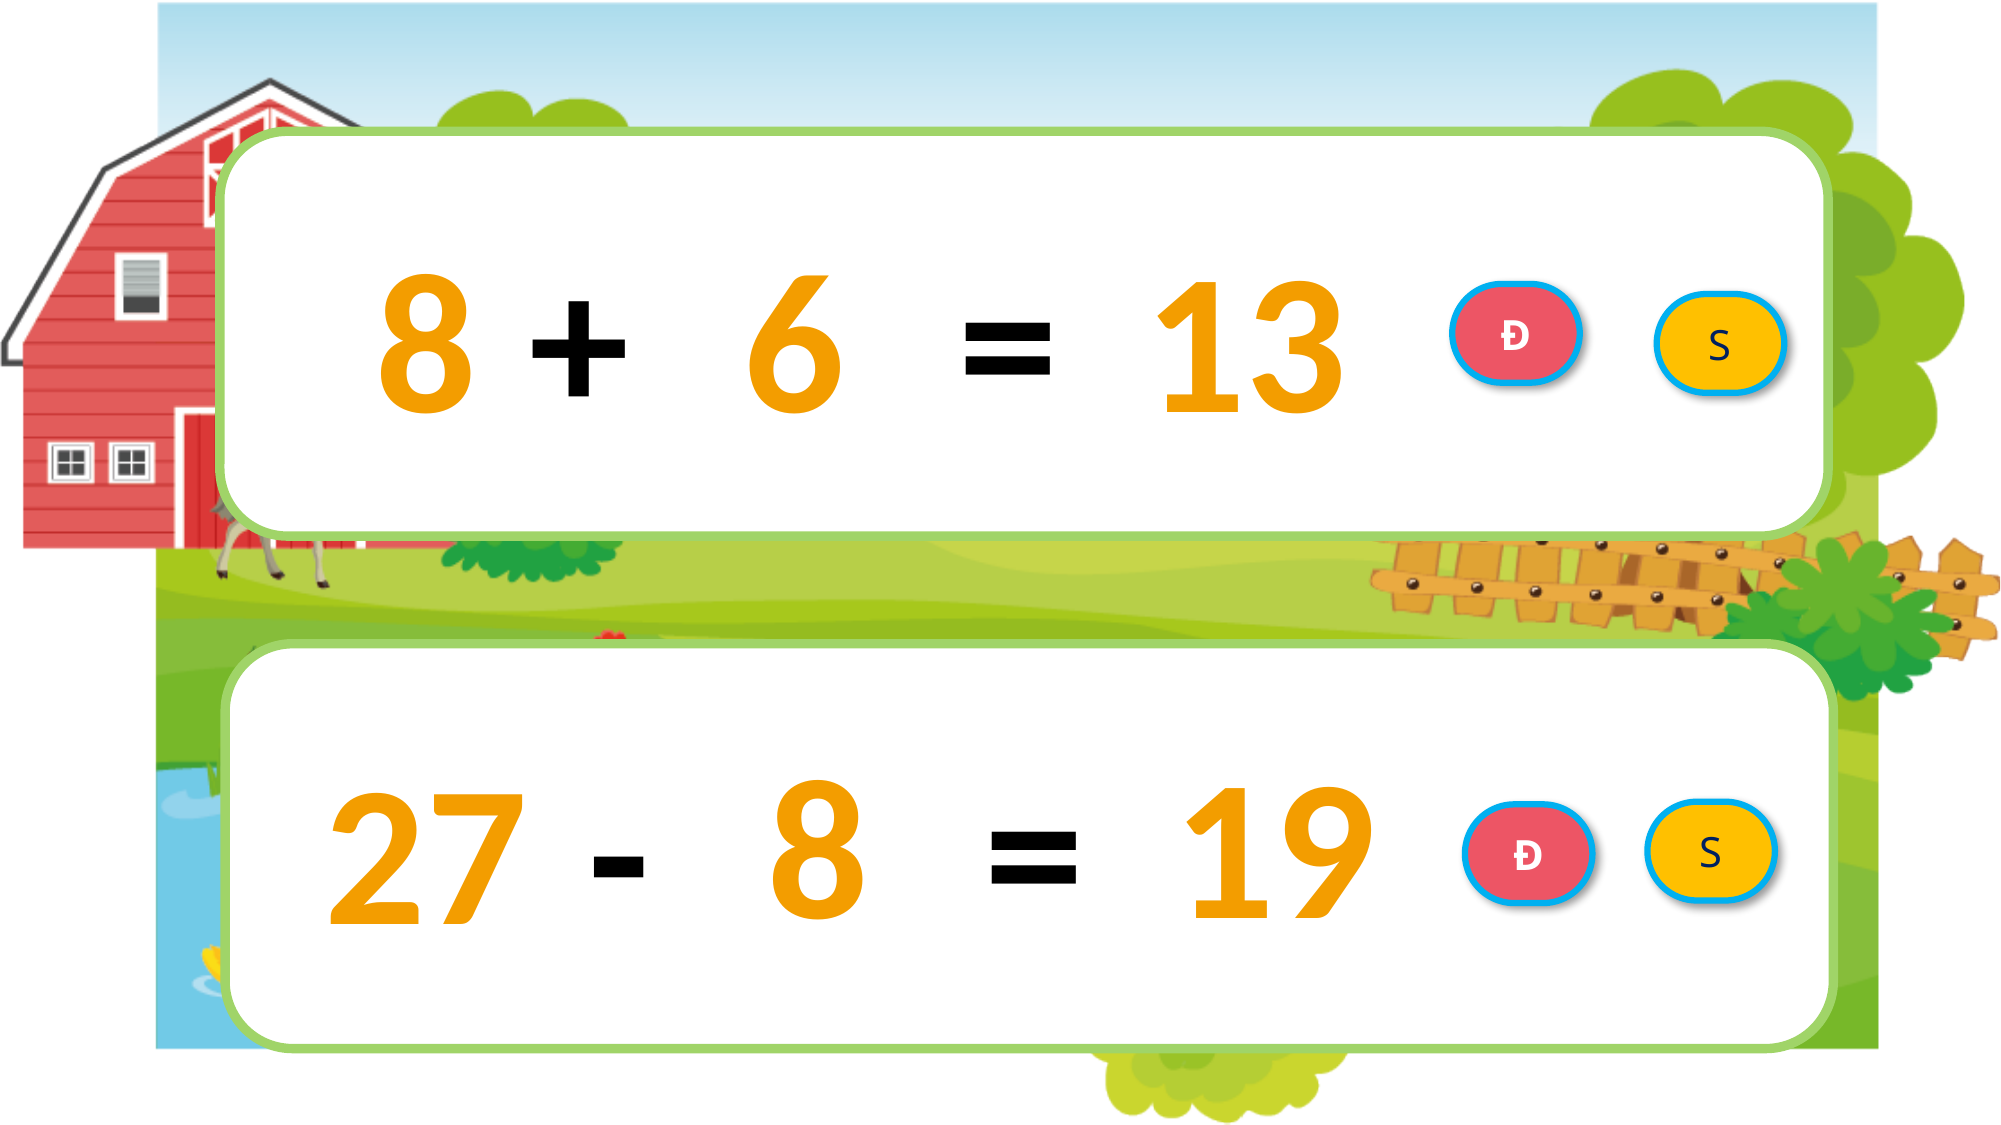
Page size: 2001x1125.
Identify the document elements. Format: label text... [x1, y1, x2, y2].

text_box = [856, 212, 1160, 453]
text_box 6 [731, 212, 856, 453]
text_box [218, 130, 1830, 538]
text_box 27 [219, 724, 467, 966]
text_box = [883, 721, 1186, 962]
text_box S [1655, 293, 1786, 394]
text_box Đ [1451, 282, 1581, 384]
picture [0, 0, 2001, 1125]
text_box 8 [611, 718, 1024, 959]
text_box - [467, 724, 770, 966]
text_box Đ [1463, 803, 1594, 905]
text_box 8 [219, 212, 428, 453]
text_box S [1646, 800, 1776, 902]
text_box + [428, 212, 731, 453]
text_box [224, 642, 1835, 1050]
text_box 13 [1160, 212, 1453, 453]
text_box 19 [1068, 718, 1482, 959]
